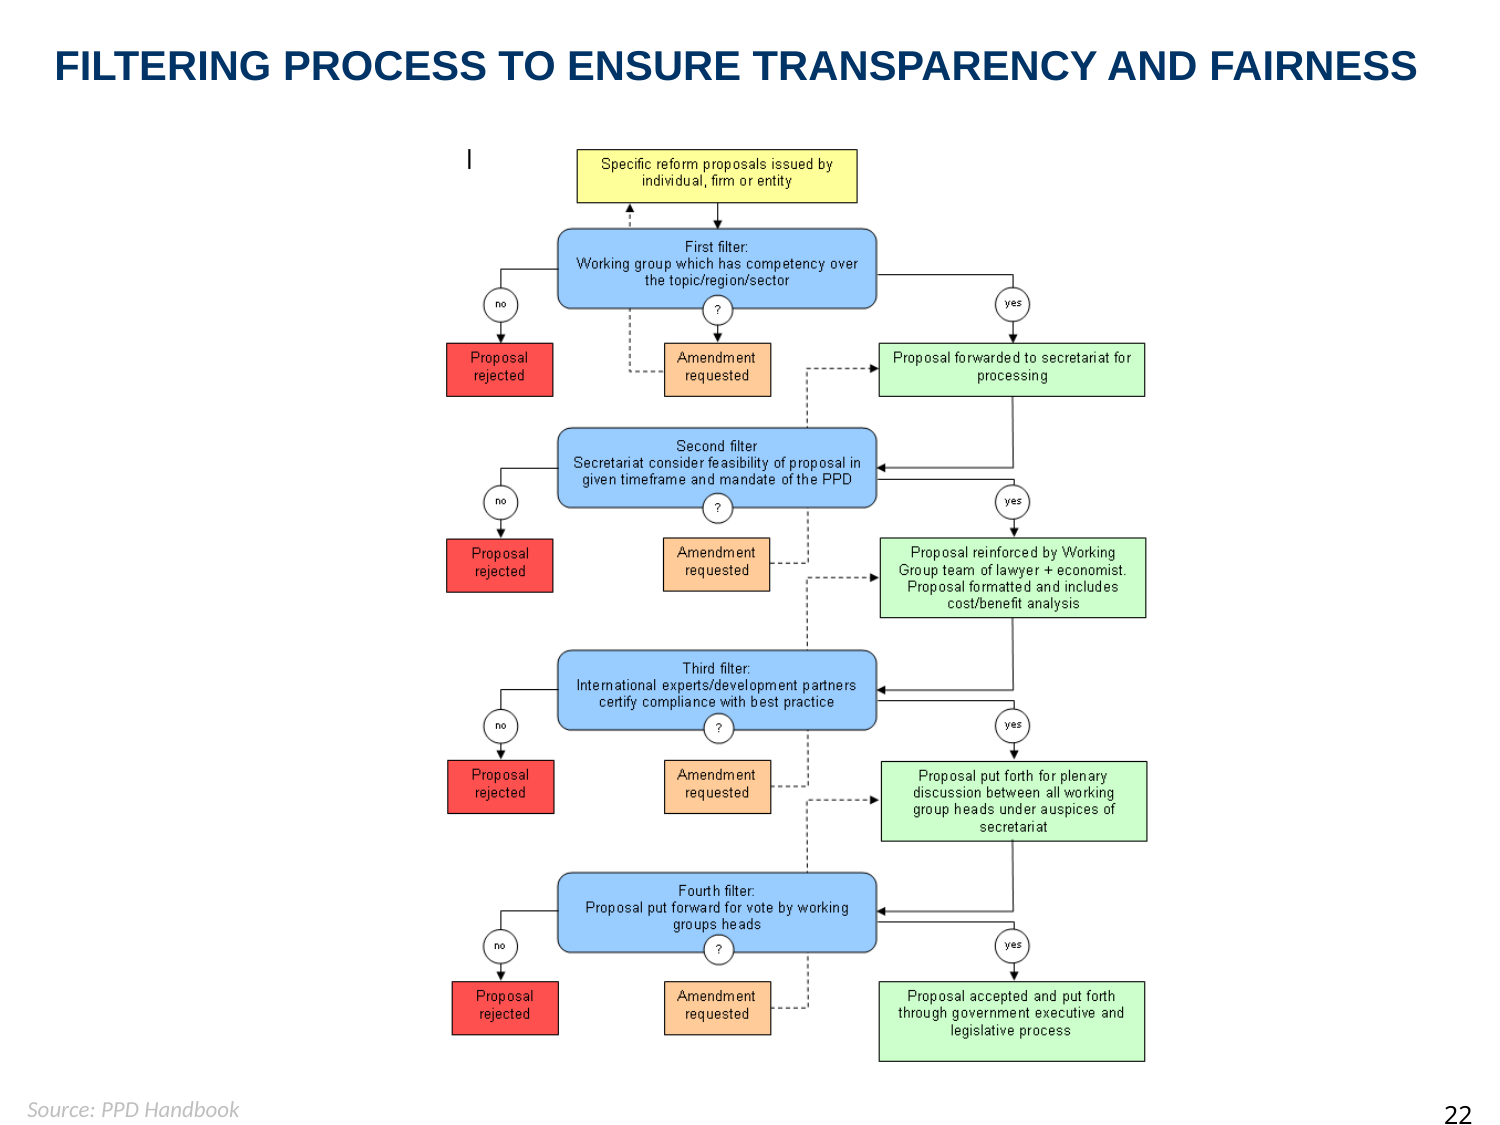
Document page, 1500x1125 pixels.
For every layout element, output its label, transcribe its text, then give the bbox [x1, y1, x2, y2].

picture [424, 137, 1160, 1076]
text_box Filtering Process to Ensure Transparency and Fairness [39, 31, 1434, 97]
text_box Source: PPD Handbook [12, 1087, 275, 1125]
text_box 22 [1324, 1092, 1488, 1125]
